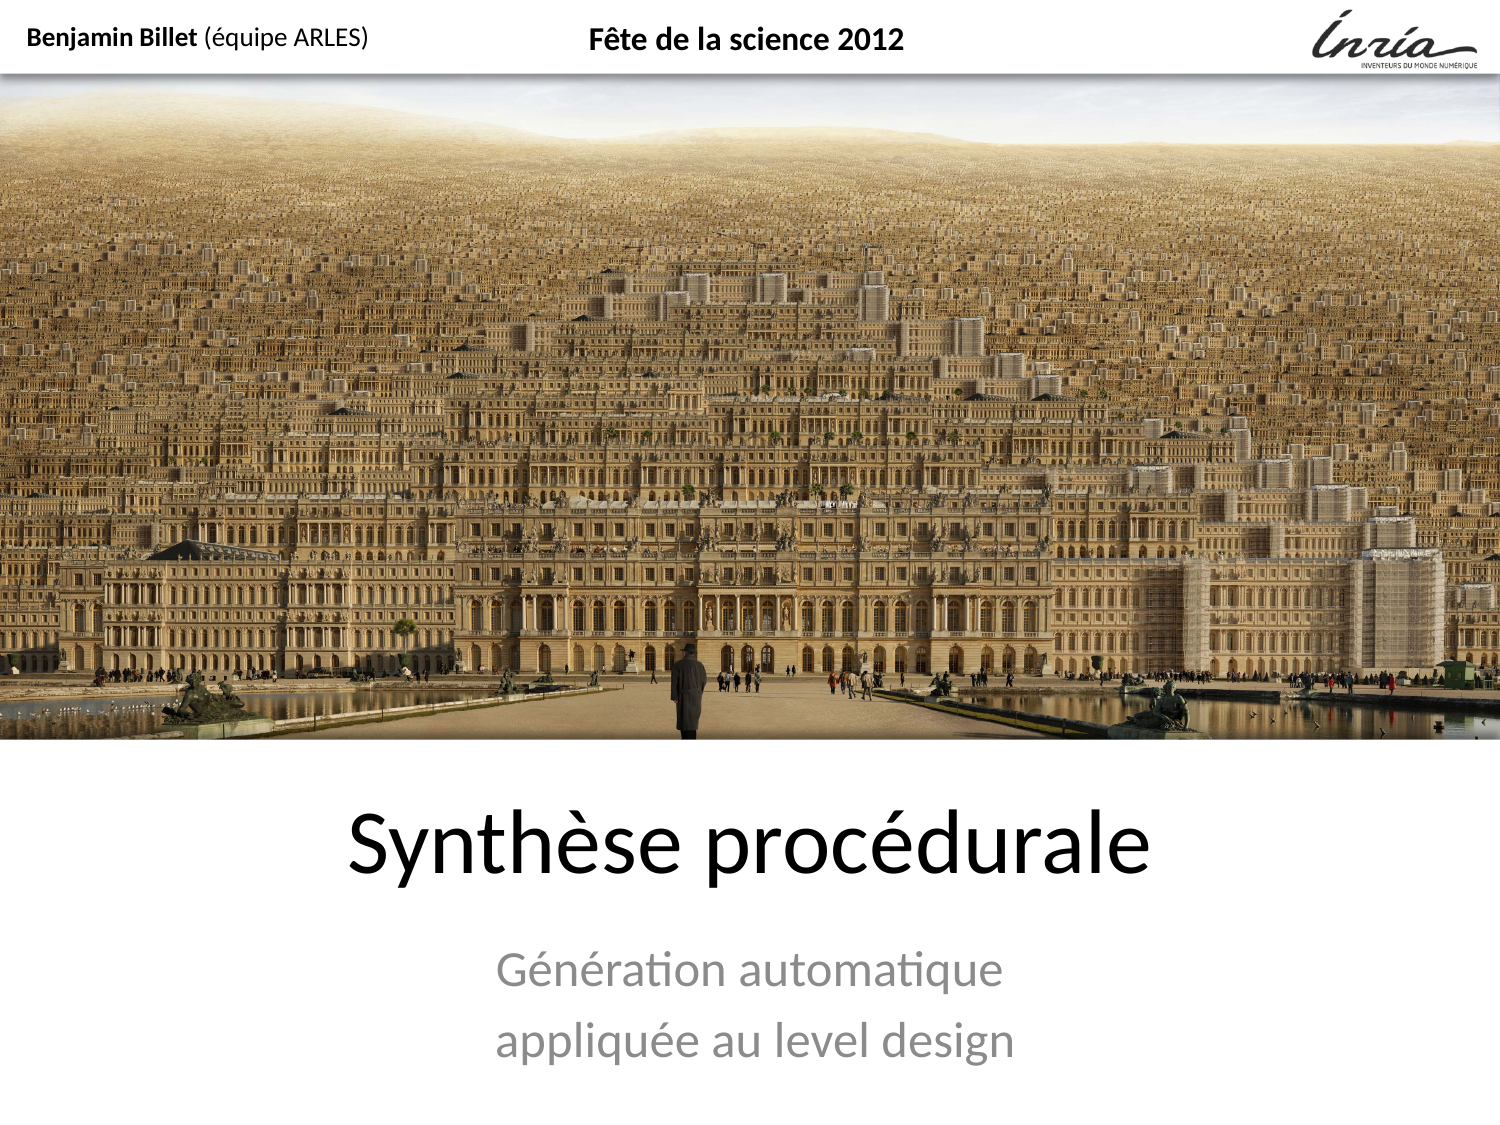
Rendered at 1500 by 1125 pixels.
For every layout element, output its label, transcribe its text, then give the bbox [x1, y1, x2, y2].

picture [1306, 3, 1483, 71]
picture [0, 74, 1500, 739]
title Synthèse procédurale [41, 716, 1459, 958]
subtitle Génération automatique appliquée au level design [183, 928, 1329, 1078]
